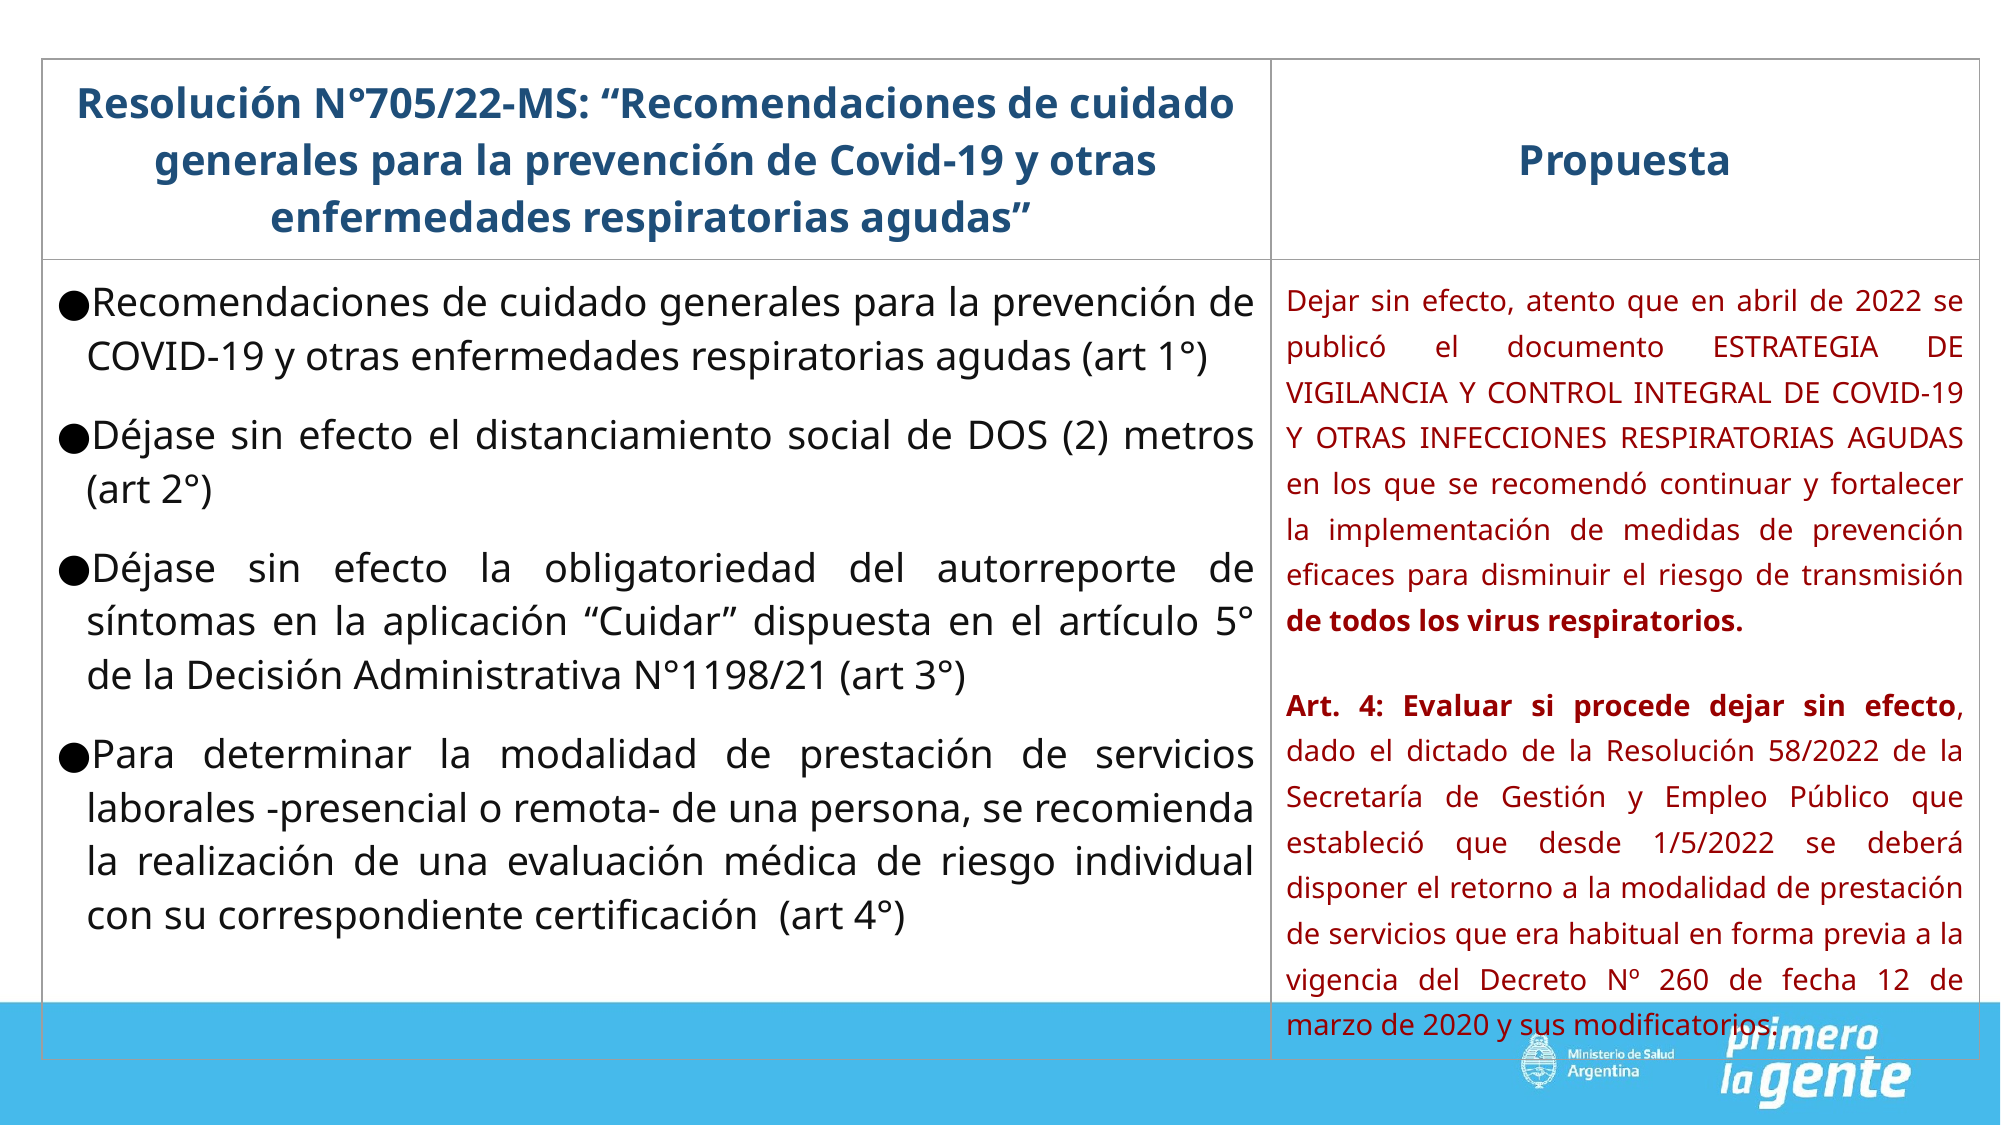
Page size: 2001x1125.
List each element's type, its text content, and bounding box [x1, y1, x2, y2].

picture [0, 0, 2001, 1125]
table_header Propuesta [1272, 60, 1979, 259]
table_cell Recomendaciones de cuidado generales para la prevención de COVID-19 y otras enfermedades respiratorias agudas (art 1°) Déjase sin efecto el distanciamiento social de DOS (2) metros (art 2°) Déjase sin efecto la obligatoriedad del autorreporte de síntomas en la aplicación “Cuidar” dispuesta en el artículo 5° de la Decisión Administrativa N°1198/21 (art 3°) Para determinar la modalidad de prestación de servicios laborales -presencial o remota- de una persona, se recomienda la realización de una evaluación médica de riesgo individual con su correspondiente certificación (art 4°) [43, 260, 1270, 1059]
table_header Resolución N°705/22-MS: “Recomendaciones de cuidado generales para la prevención de Covid-19 y otras enfermedades respiratorias agudas” [43, 60, 1270, 259]
table_cell Dejar sin efecto, atento que en abril de 2022 se publicó el documento ESTRATEGIA DE VIGILANCIA Y CONTROL INTEGRAL DE COVID-19 Y OTRAS INFECCIONES RESPIRATORIAS AGUDAS en los que se recomendó continuar y fortalecer la implementación de medidas de prevención eficaces para disminuir el riesgo de transmisión de todos los virus respiratorios. Art. 4: Evaluar si procede dejar sin efecto, dado el dictado de la Resolución 58/2022 de la Secretaría de Gestión y Empleo Público que estableció que desde 1/5/2022 se deberá disponer el retorno a la modalidad de prestación de servicios que era habitual en forma previa a la vigencia del Decreto Nº 260 de fecha 12 de marzo de 2020 y sus modificatorios. [1272, 260, 1979, 1059]
